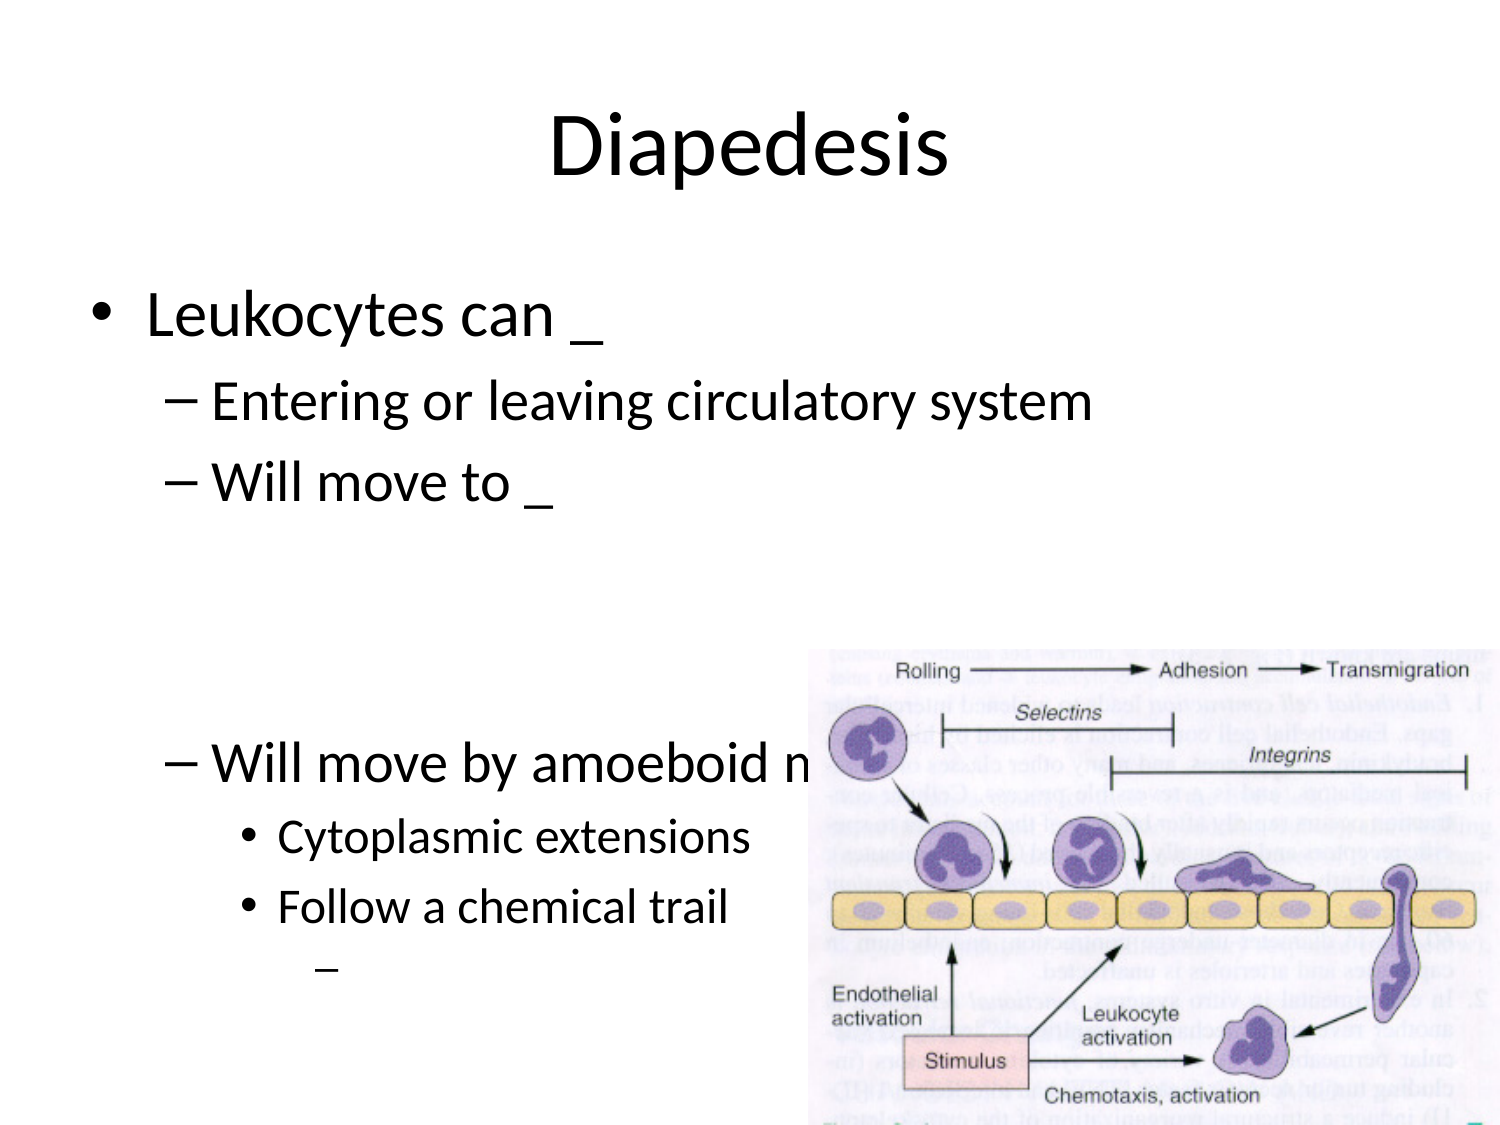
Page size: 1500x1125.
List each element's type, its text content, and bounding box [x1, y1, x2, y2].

title Diapedesis [75, 45, 1425, 233]
list Leukocytes can _ Entering or leaving circulatory system Will move to _ Will move by amoeboid motion Cytoplasmic extensions Follow a chemical trail [75, 262, 1425, 1005]
picture [808, 649, 1500, 1125]
